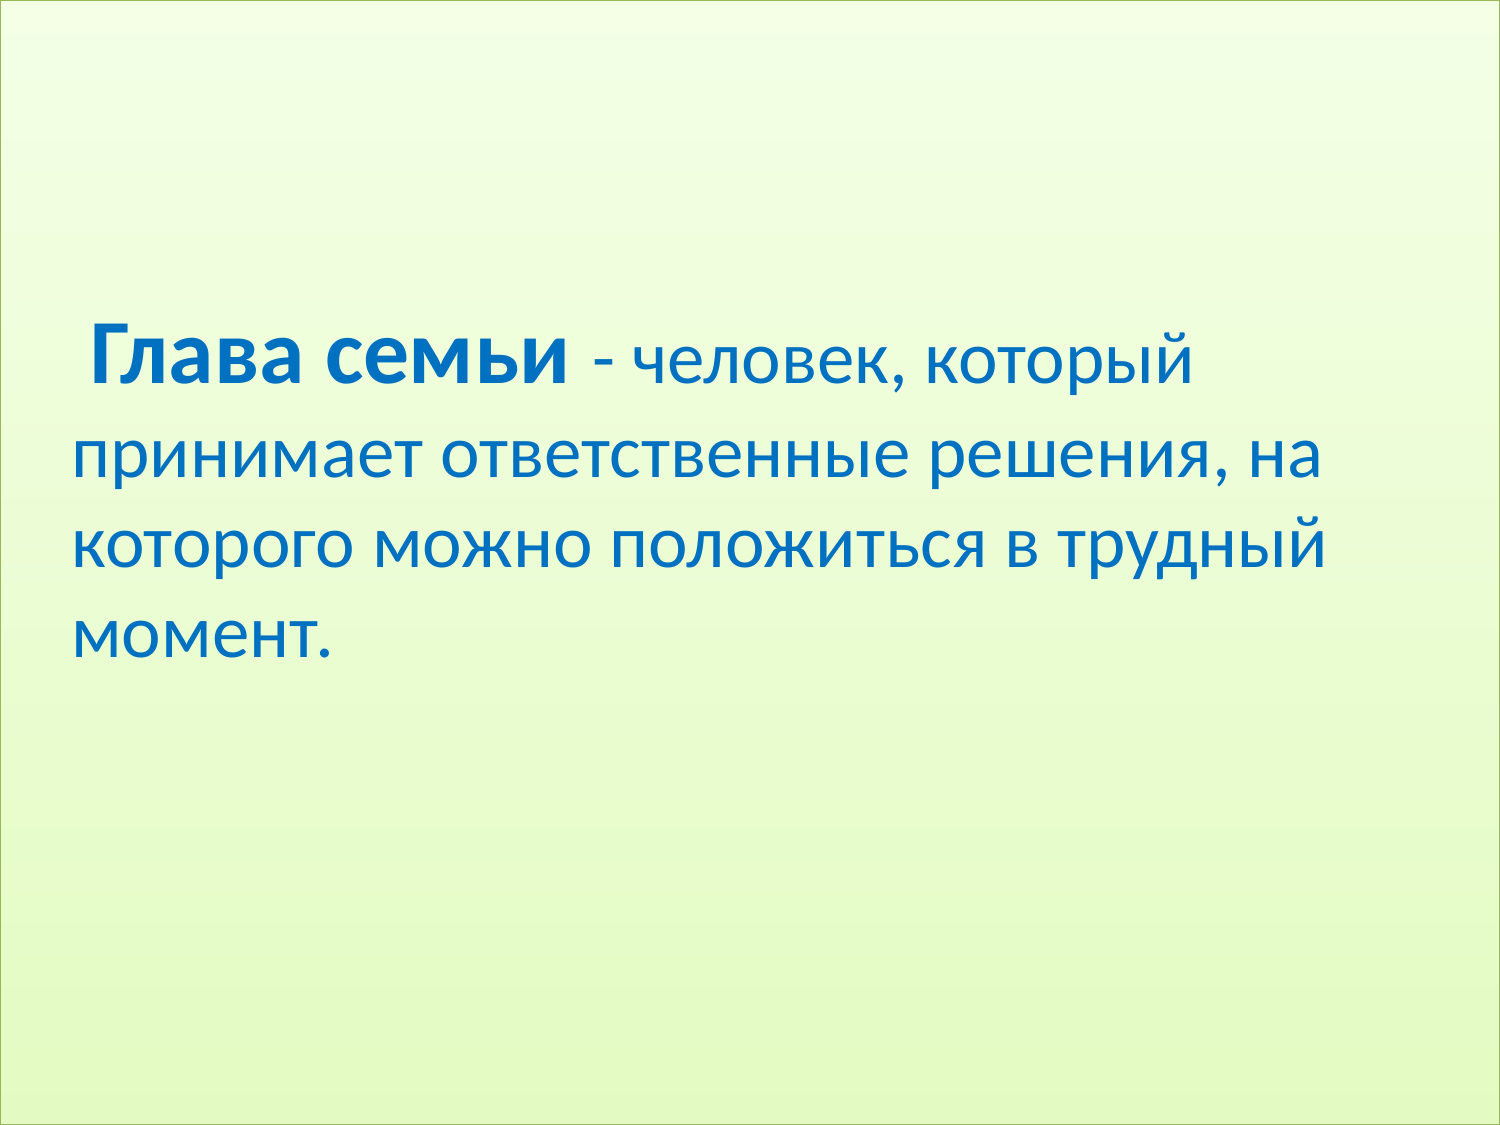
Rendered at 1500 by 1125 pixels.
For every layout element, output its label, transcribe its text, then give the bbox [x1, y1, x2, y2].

list Глава семьи - человек, который принимает ответственные решения, на которого можно положиться в трудный момент. [0, 0, 1500, 1125]
